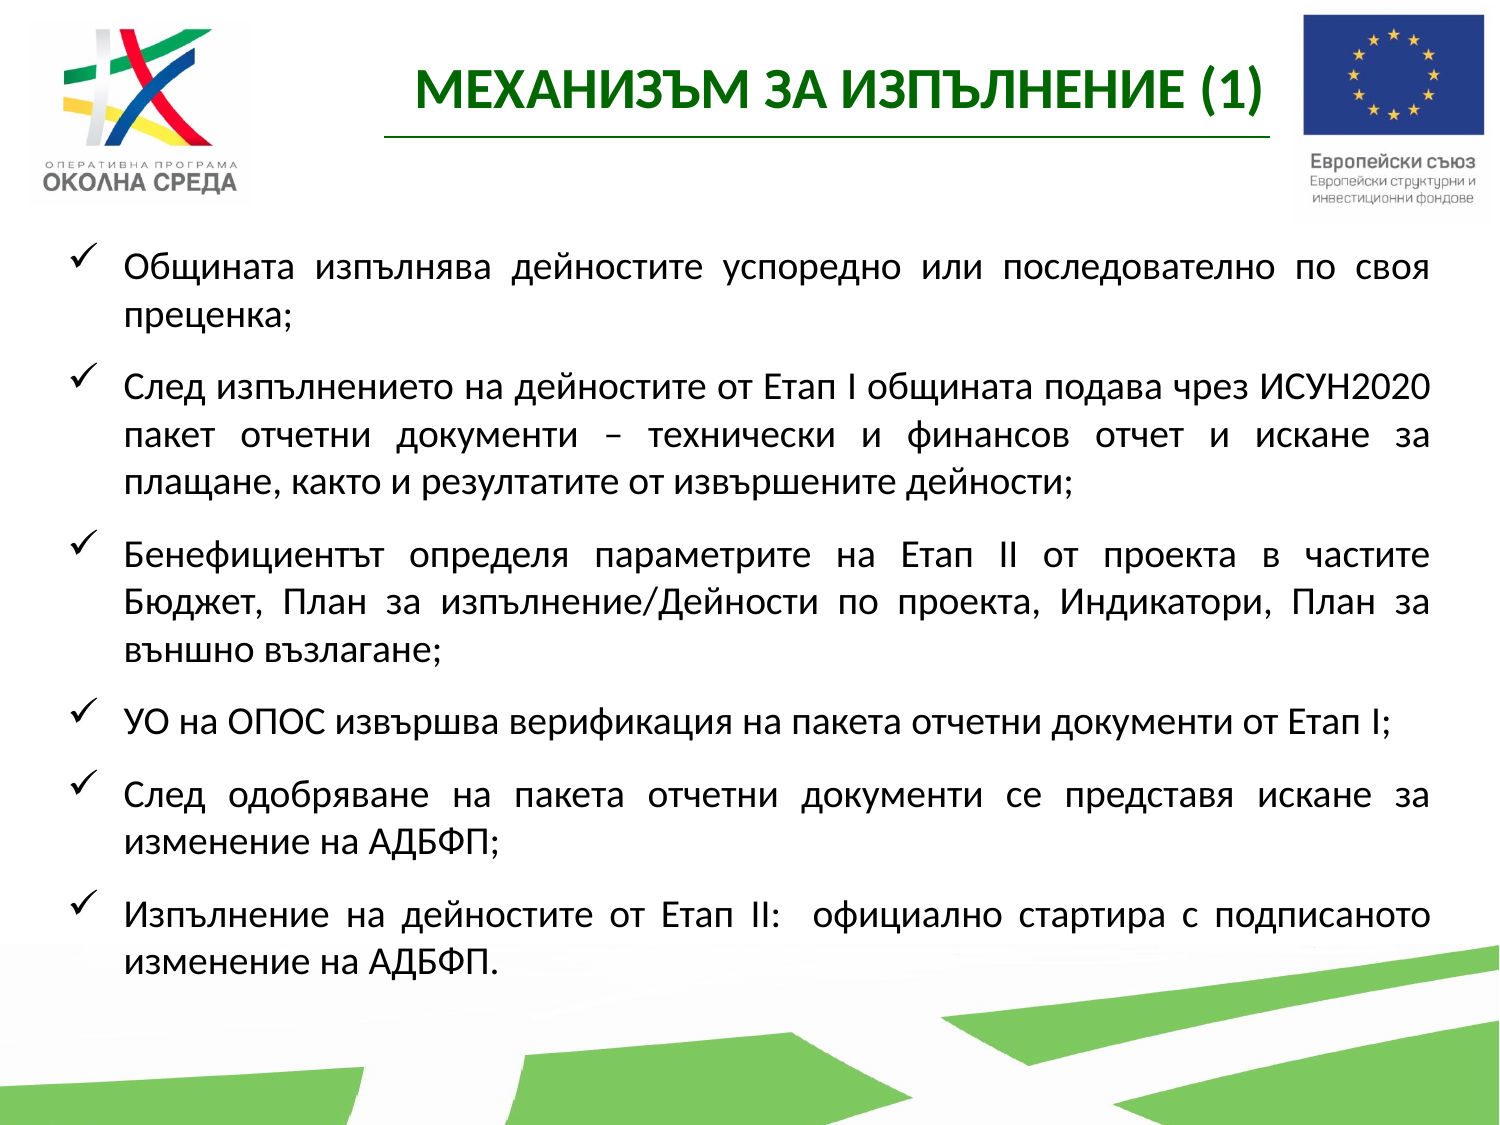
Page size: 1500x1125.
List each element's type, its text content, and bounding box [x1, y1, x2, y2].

picture [1293, 3, 1493, 224]
list Общината изпълнява дейностите успоредно или последователно по своя преценка; След изпълнението на дейностите от Етап І общината подава чрез ИСУН2020 пакет отчетни документи – технически и финансов отчет и искане за плащане, както и резултатите от извършените дейности; Бенефициентът определя параметрите на Етап ІІ от проекта в частите Бюджет, План за изпълнение/Дейности по проекта, Индикатори, План за външно възлагане; УО на ОПОС извършва верификация на пакета отчетни документи от Етап I; След одобряване на пакета отчетни документи се представя искане за изменение на АДБФП; Изпълнение на дейностите от Етап II: официално стартира с подписаното изменение на АДБФП. [52, 232, 1447, 943]
picture [0, 944, 1499, 1125]
text_box [679, 538, 1500, 945]
picture [28, 21, 254, 206]
text_box МЕХАНИЗЪМ ЗА ИЗПЪЛНЕНИЕ (1) [300, 42, 1287, 128]
text_box [258, 79, 1247, 173]
